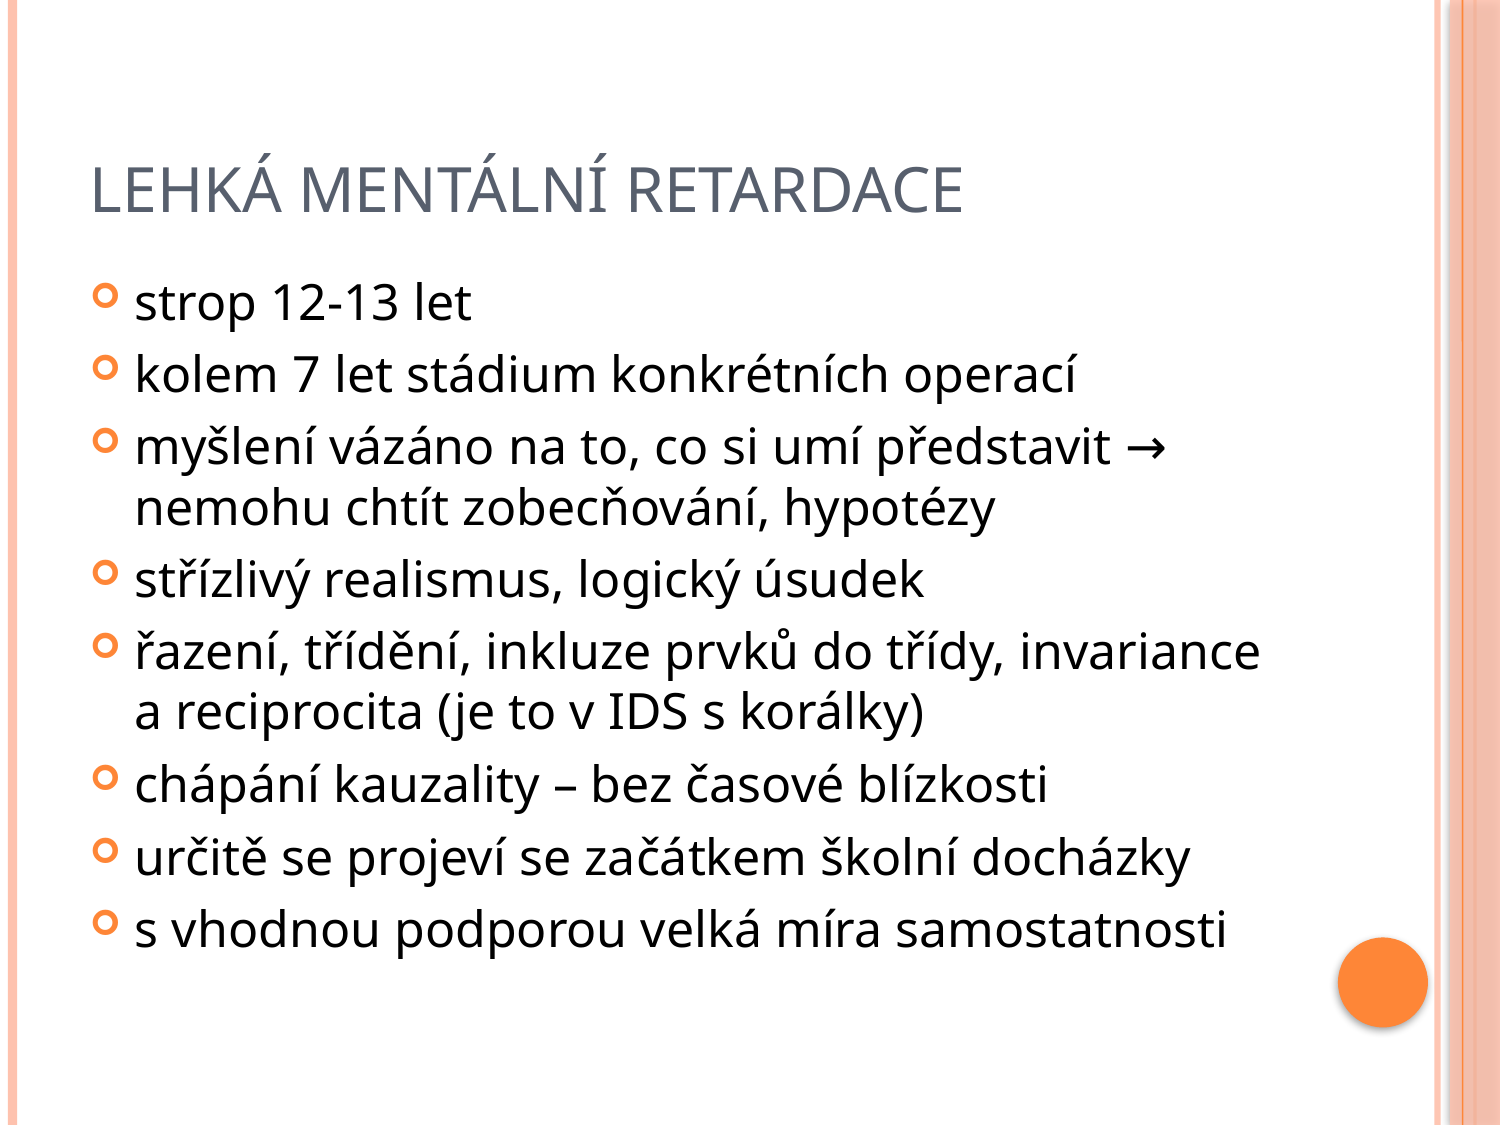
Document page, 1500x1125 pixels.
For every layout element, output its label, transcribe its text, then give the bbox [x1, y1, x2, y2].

title Lehká mentální retardace [75, 45, 1300, 233]
list strop 12-13 let kolem 7 let stádium konkrétních operací myšlení vázáno na to, co si umí představit → nemohu chtít zobecňování, hypotézy střízlivý realismus, logický úsudek řazení, třídění, inkluze prvků do třídy, invariance a reciprocita (je to v IDS s korálky) chápání kauzality – bez časové blízkosti určitě se projeví se začátkem školní docházky s vhodnou podporou velká míra samostatnosti [75, 262, 1300, 1062]
